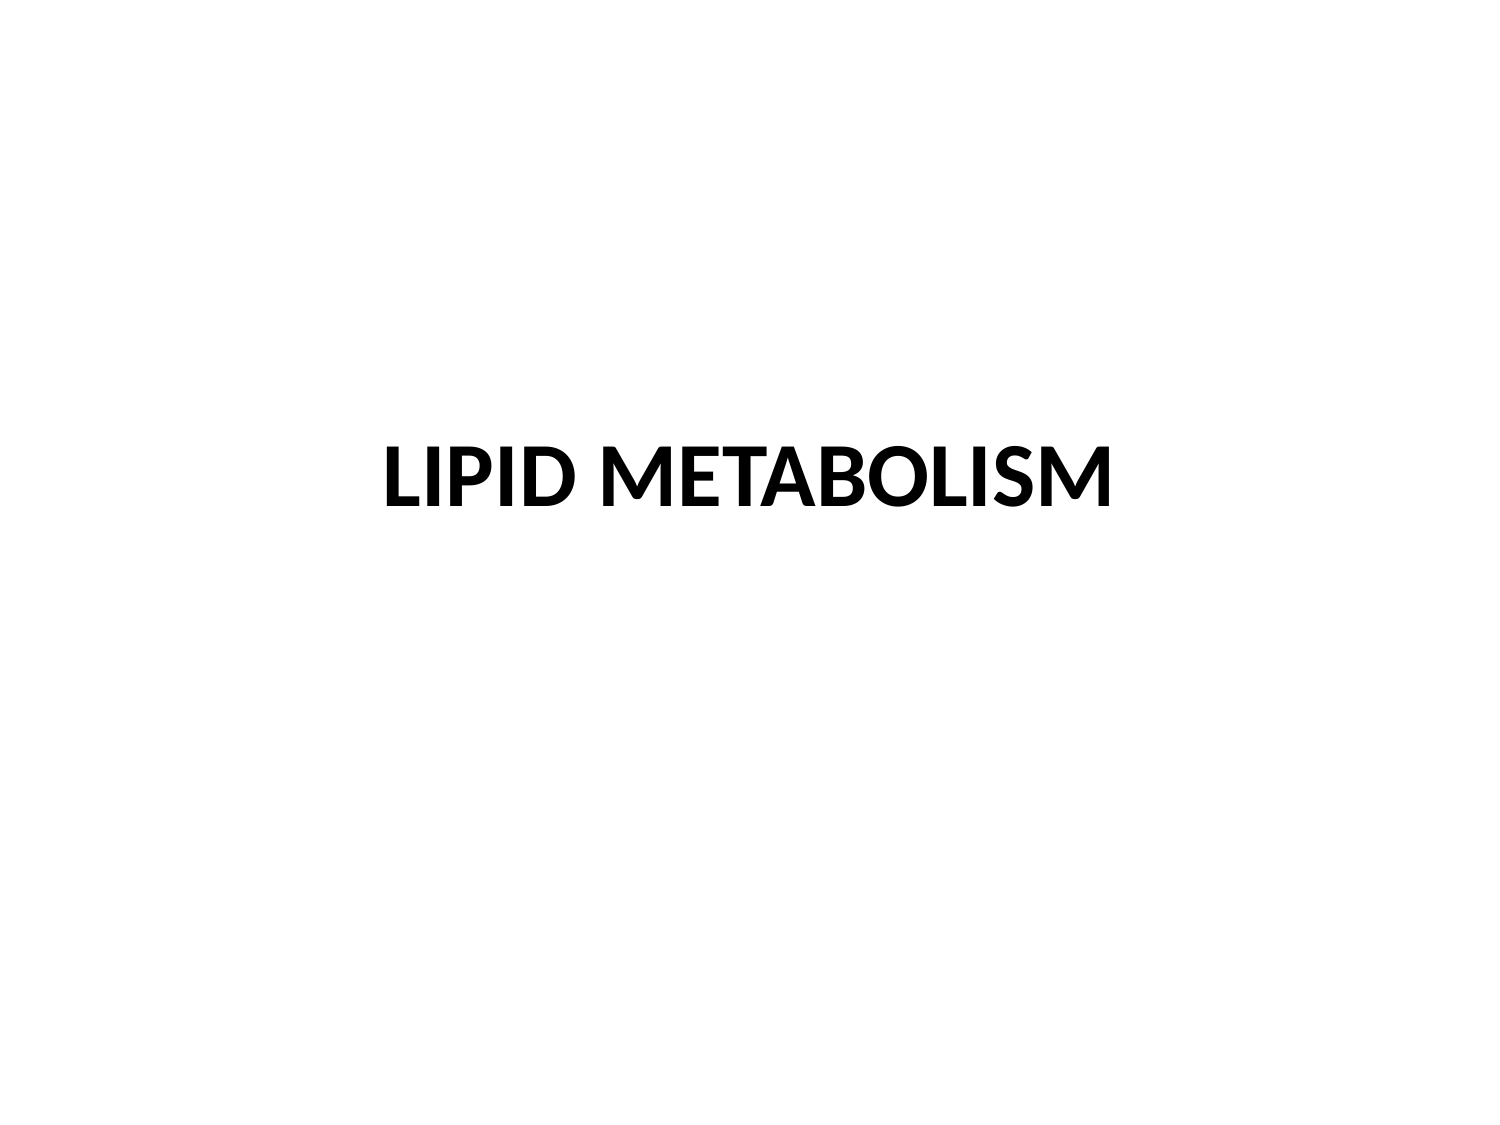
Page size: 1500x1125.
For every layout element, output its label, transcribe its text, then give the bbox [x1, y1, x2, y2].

title LIPID METABOLISM [112, 349, 1388, 591]
